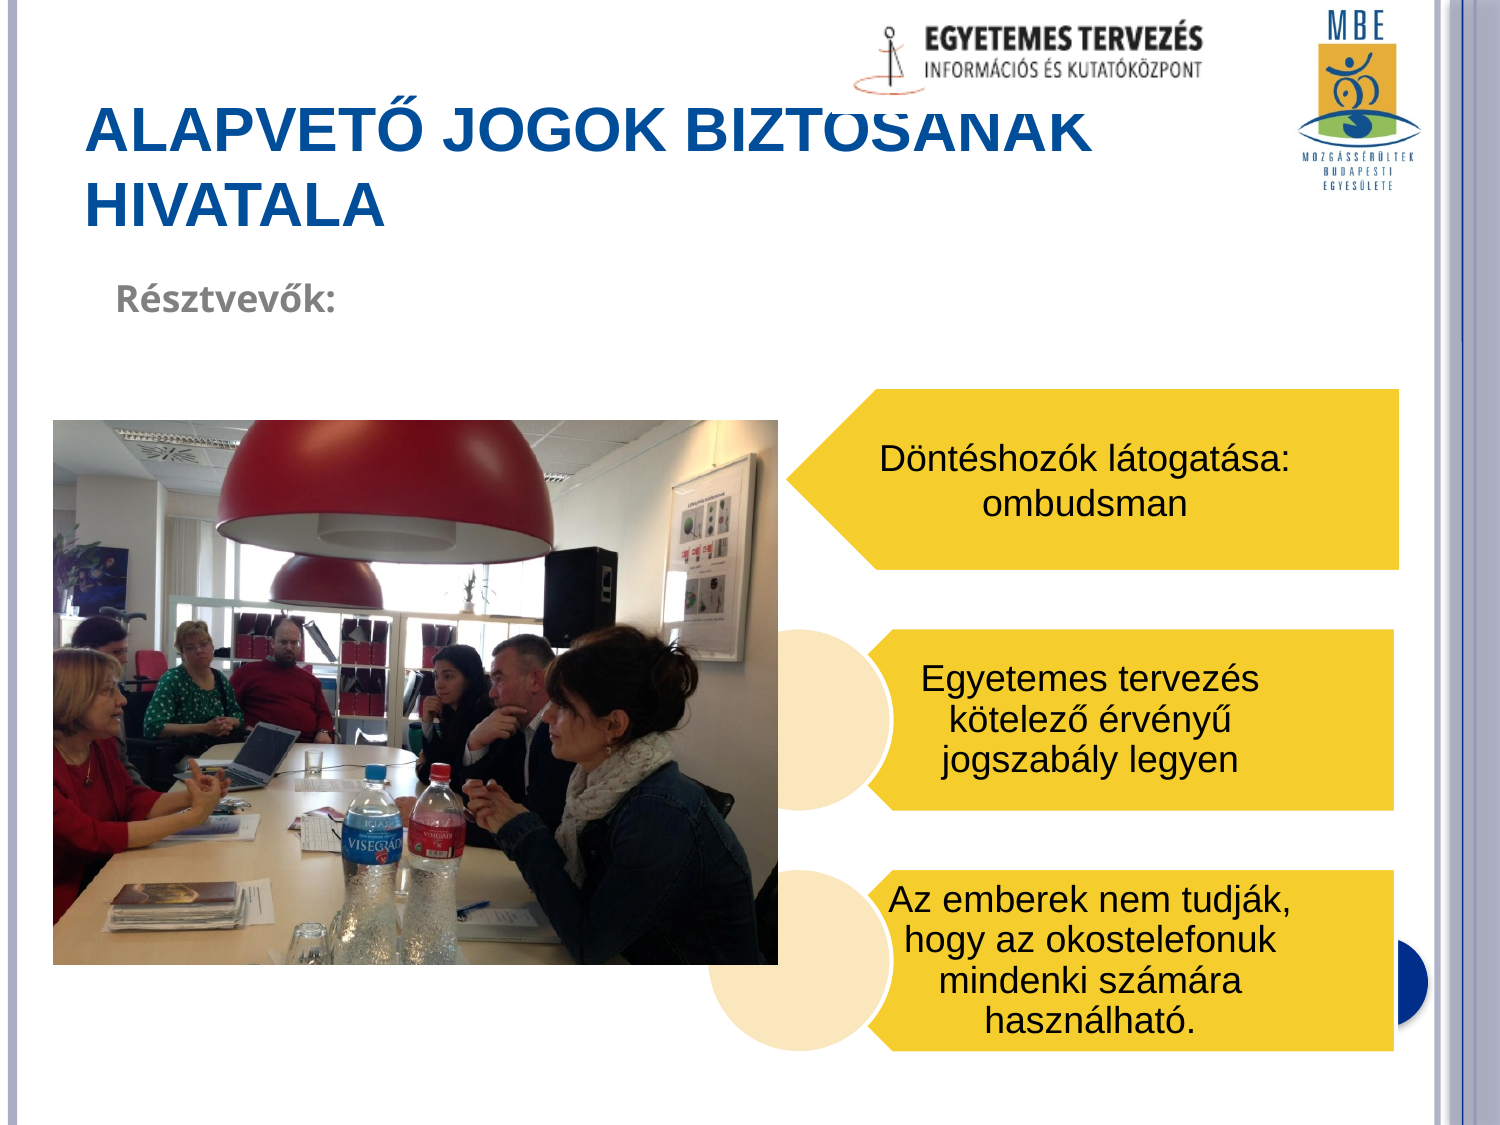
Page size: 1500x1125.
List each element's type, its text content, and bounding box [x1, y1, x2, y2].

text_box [601, 386, 1500, 1054]
text_box Résztvevők: [100, 267, 715, 417]
picture [52, 420, 778, 965]
picture [832, 0, 1427, 194]
title Alapvető jogok biztosának hivatala [70, 58, 1296, 247]
